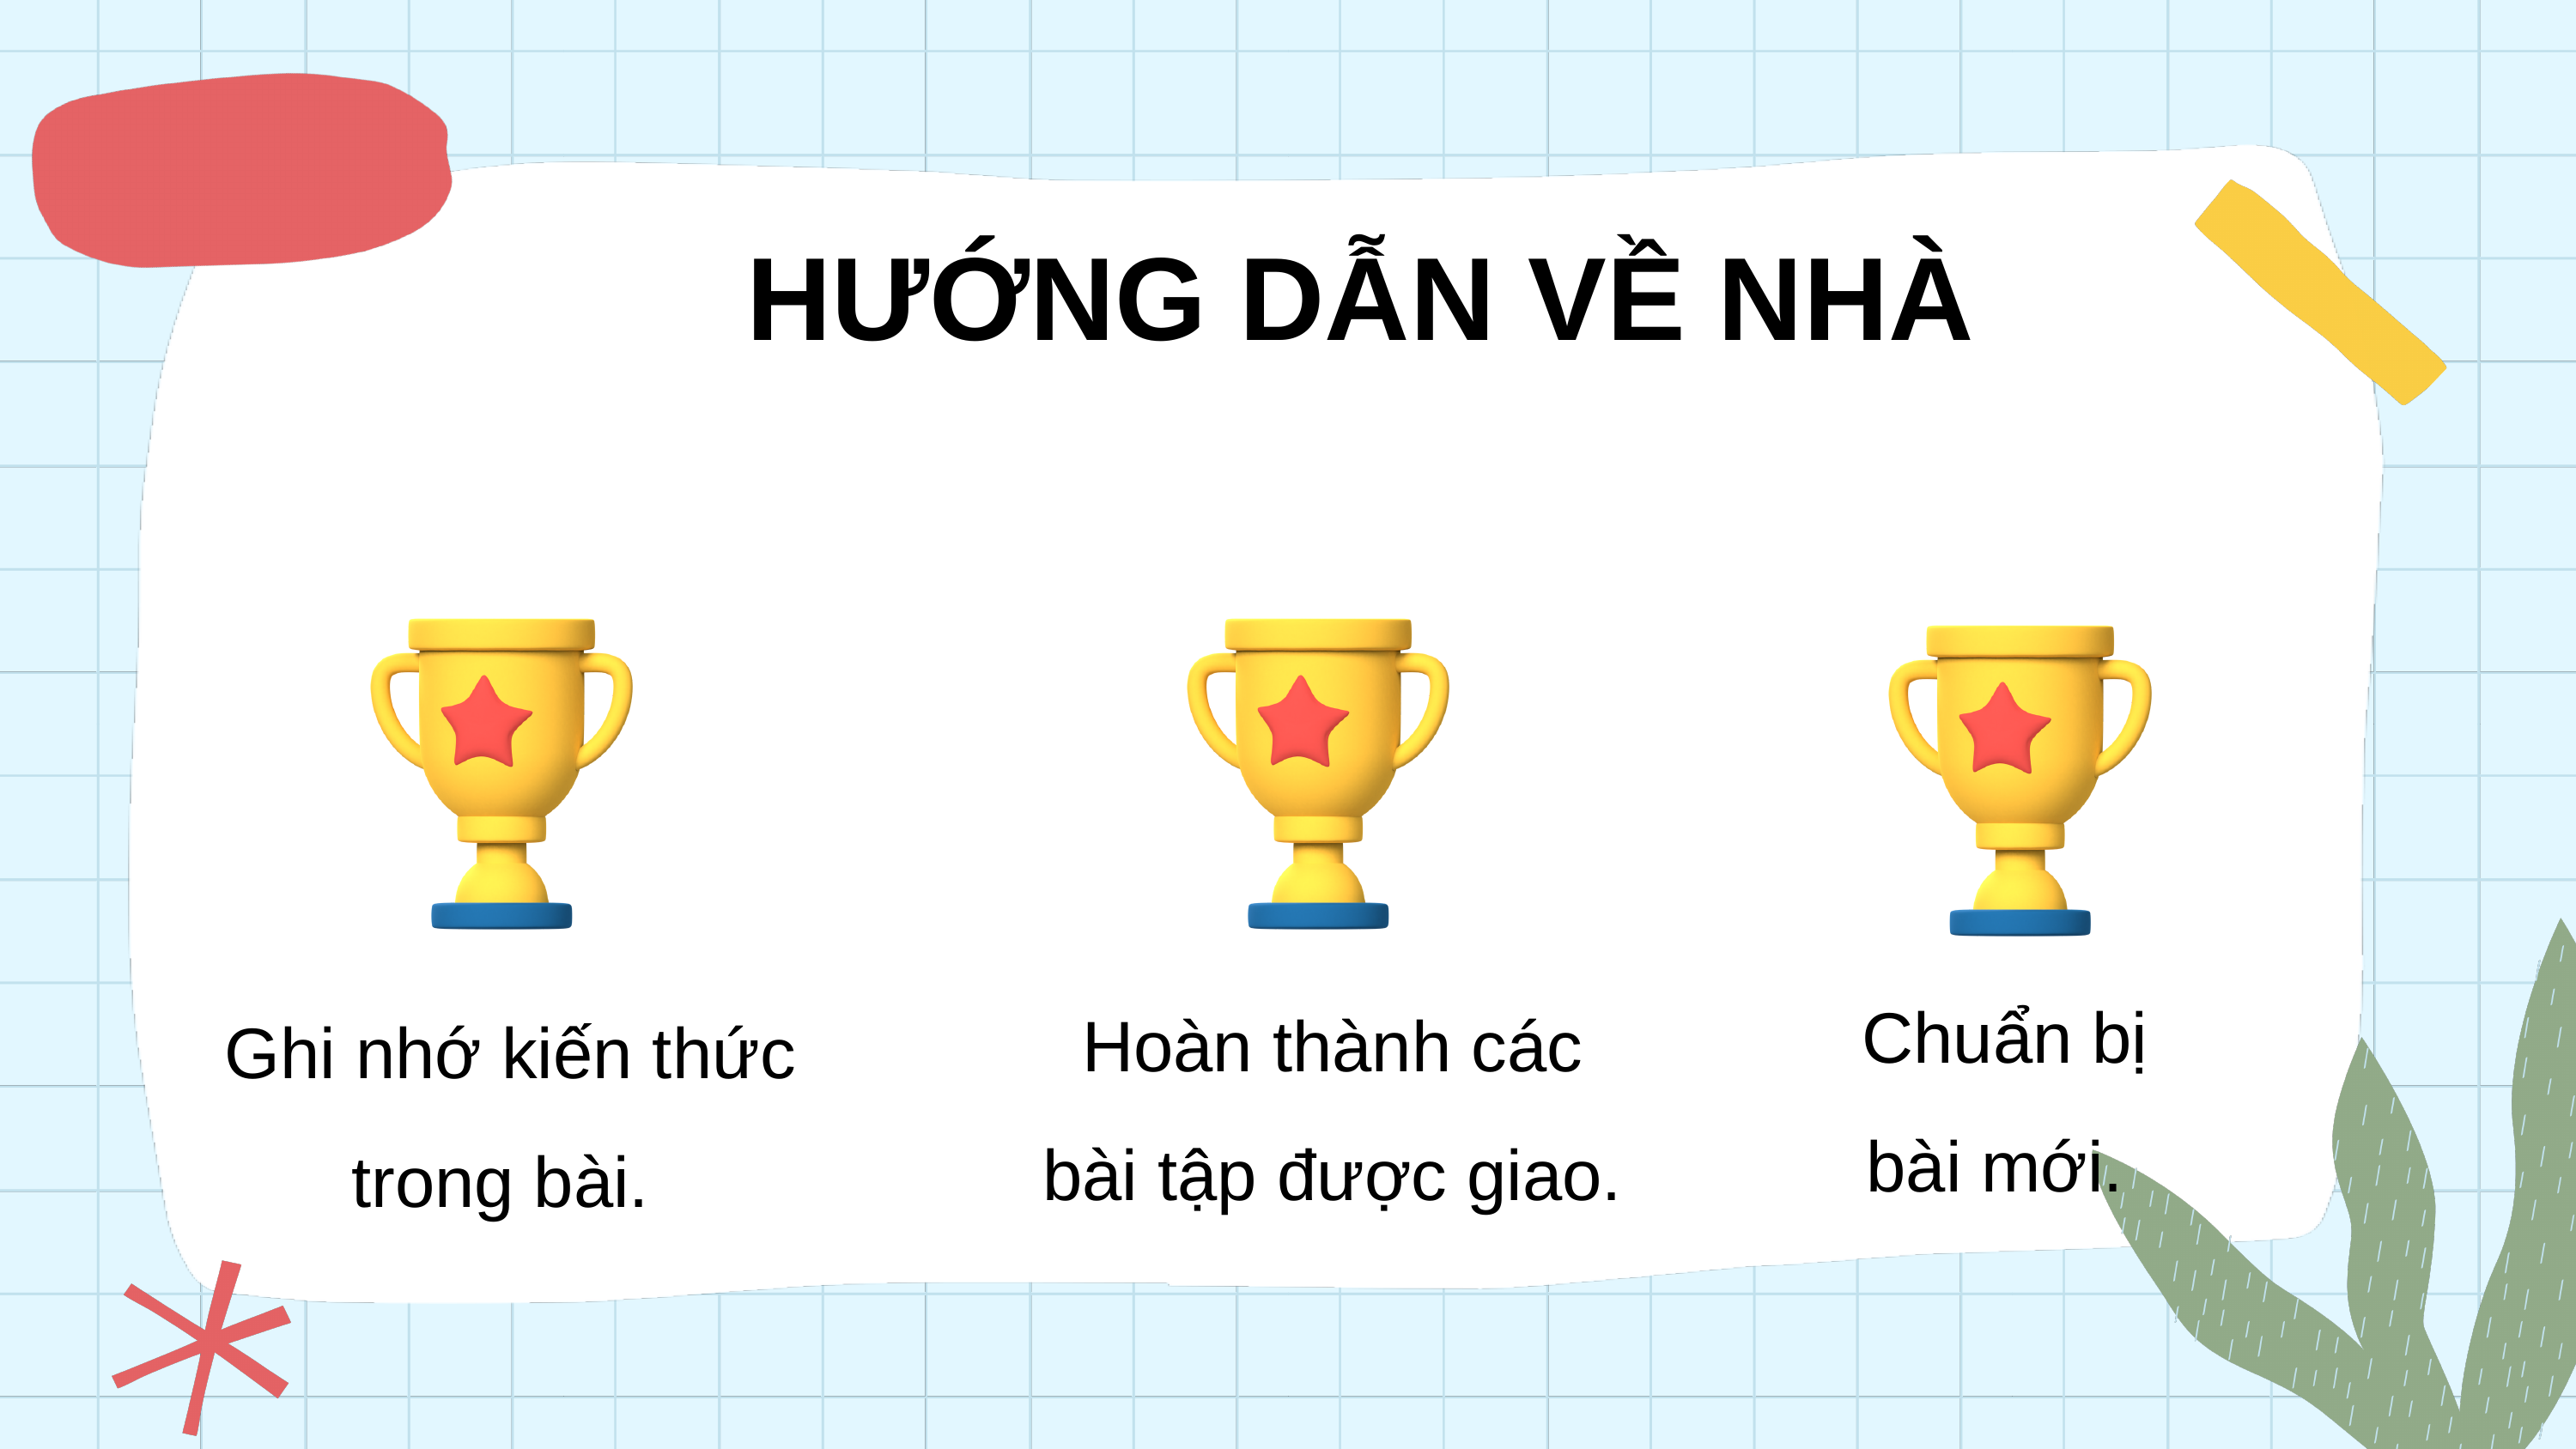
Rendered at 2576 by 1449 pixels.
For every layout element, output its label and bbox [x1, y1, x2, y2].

text_box [363, 0, 2576, 917]
picture [112, 0, 2576, 1449]
text_box [0, 0, 2077, 1449]
